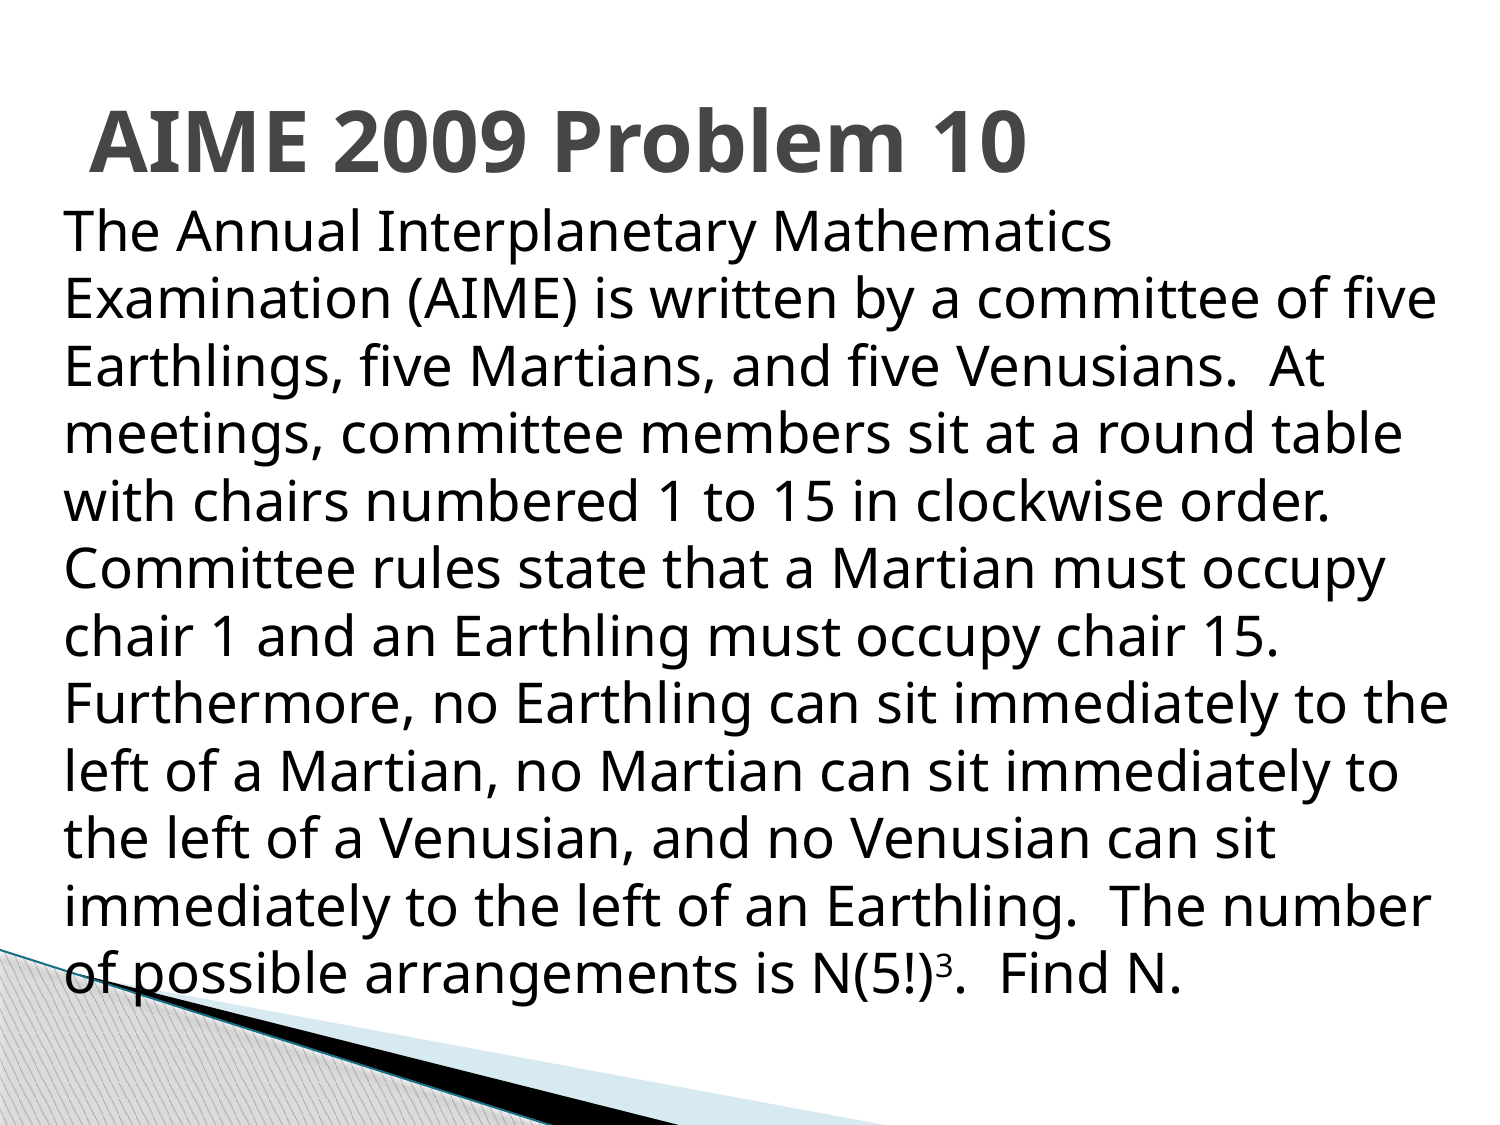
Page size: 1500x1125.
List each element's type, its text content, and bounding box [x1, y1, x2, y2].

title AIME 2009 Problem 10 [75, 45, 1425, 233]
list The Annual Interplanetary Mathematics Examination (AIME) is written by a committee of five Earthlings, five Martians, and five Venusians. At meetings, committee members sit at a round table with chairs numbered 1 to 15 in clockwise order. Committee rules state that a Martian must occupy chair 1 and an Earthling must occupy chair 15. Furthermore, no Earthling can sit immediately to the left of a Martian, no Martian can sit immediately to the left of a Venusian, and no Venusian can sit immediately to the left of an Earthling. The number of possible arrangements is N(5!)3. Find N. [31, 187, 1469, 1070]
